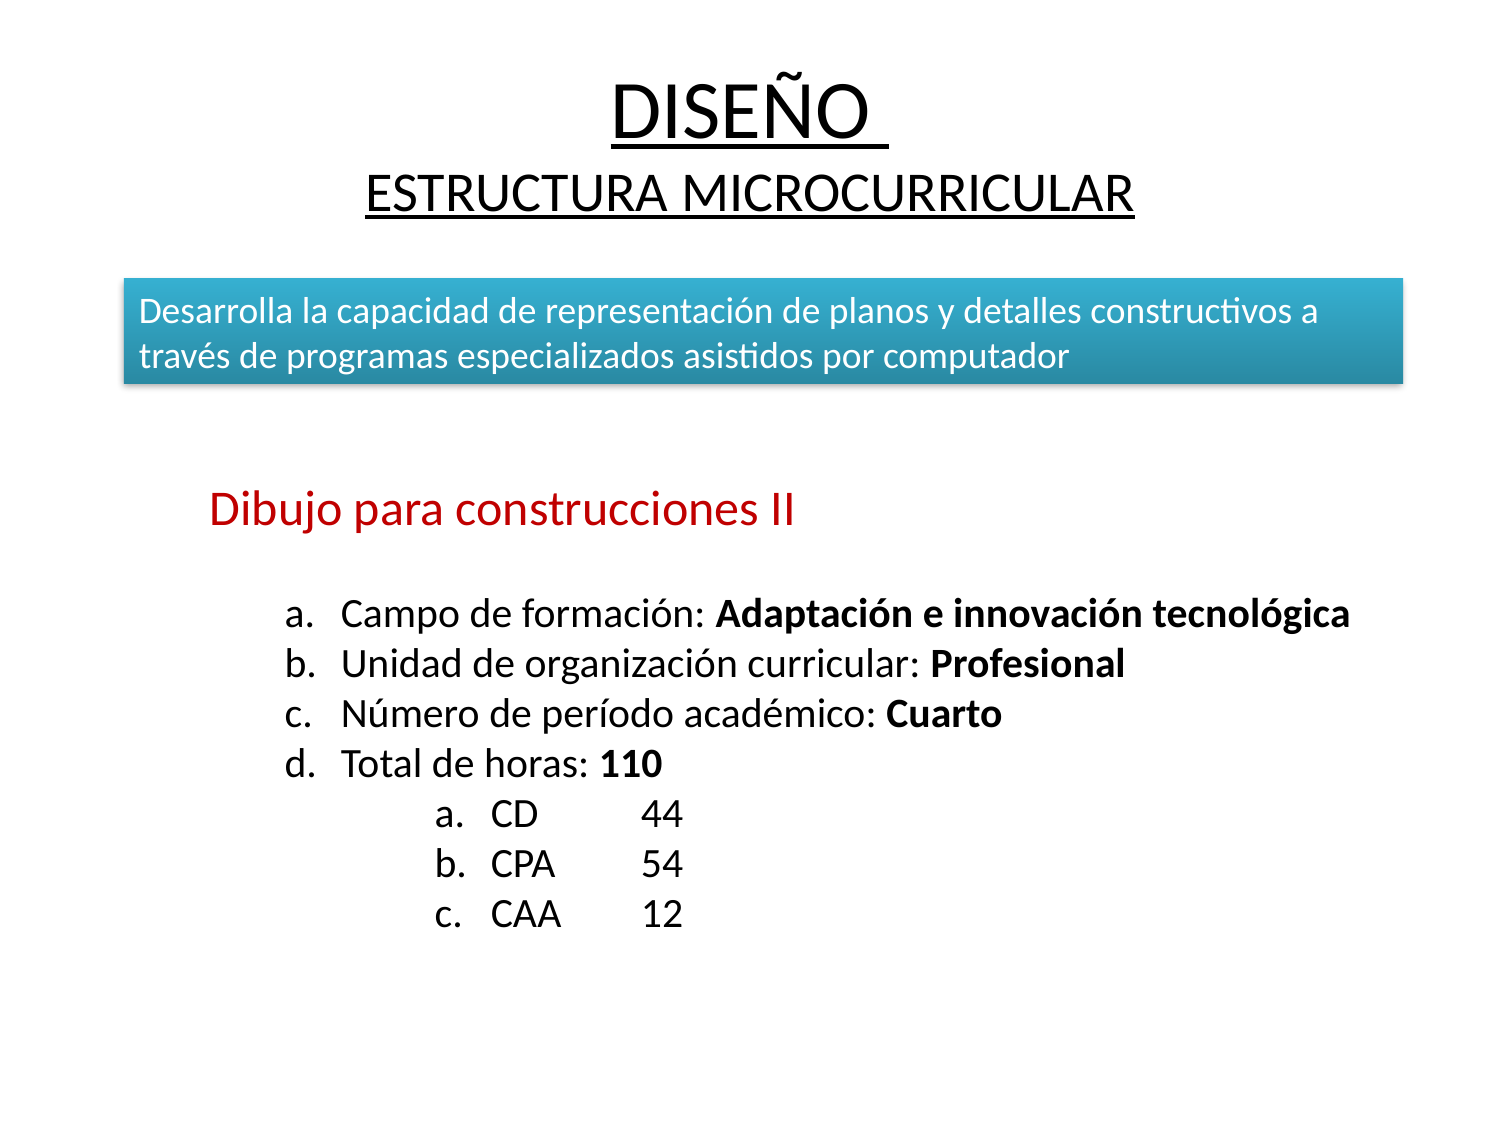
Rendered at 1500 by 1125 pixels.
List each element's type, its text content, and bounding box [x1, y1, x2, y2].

title DISEÑO ESTRUCTURA MICROCURRICULAR [75, 45, 1425, 233]
text_box Dibujo para construcciones II Campo de formación: Adaptación e innovación tecnológica Unidad de organización curricular: Profesional Número de período académico: Cuarto Total de horas: 110 CD 44 CPA 54 CAA 12 [194, 467, 1371, 943]
text_box Desarrolla la capacidad de representación de planos y detalles constructivos a través de programas especializados asistidos por computador [123, 278, 1404, 384]
